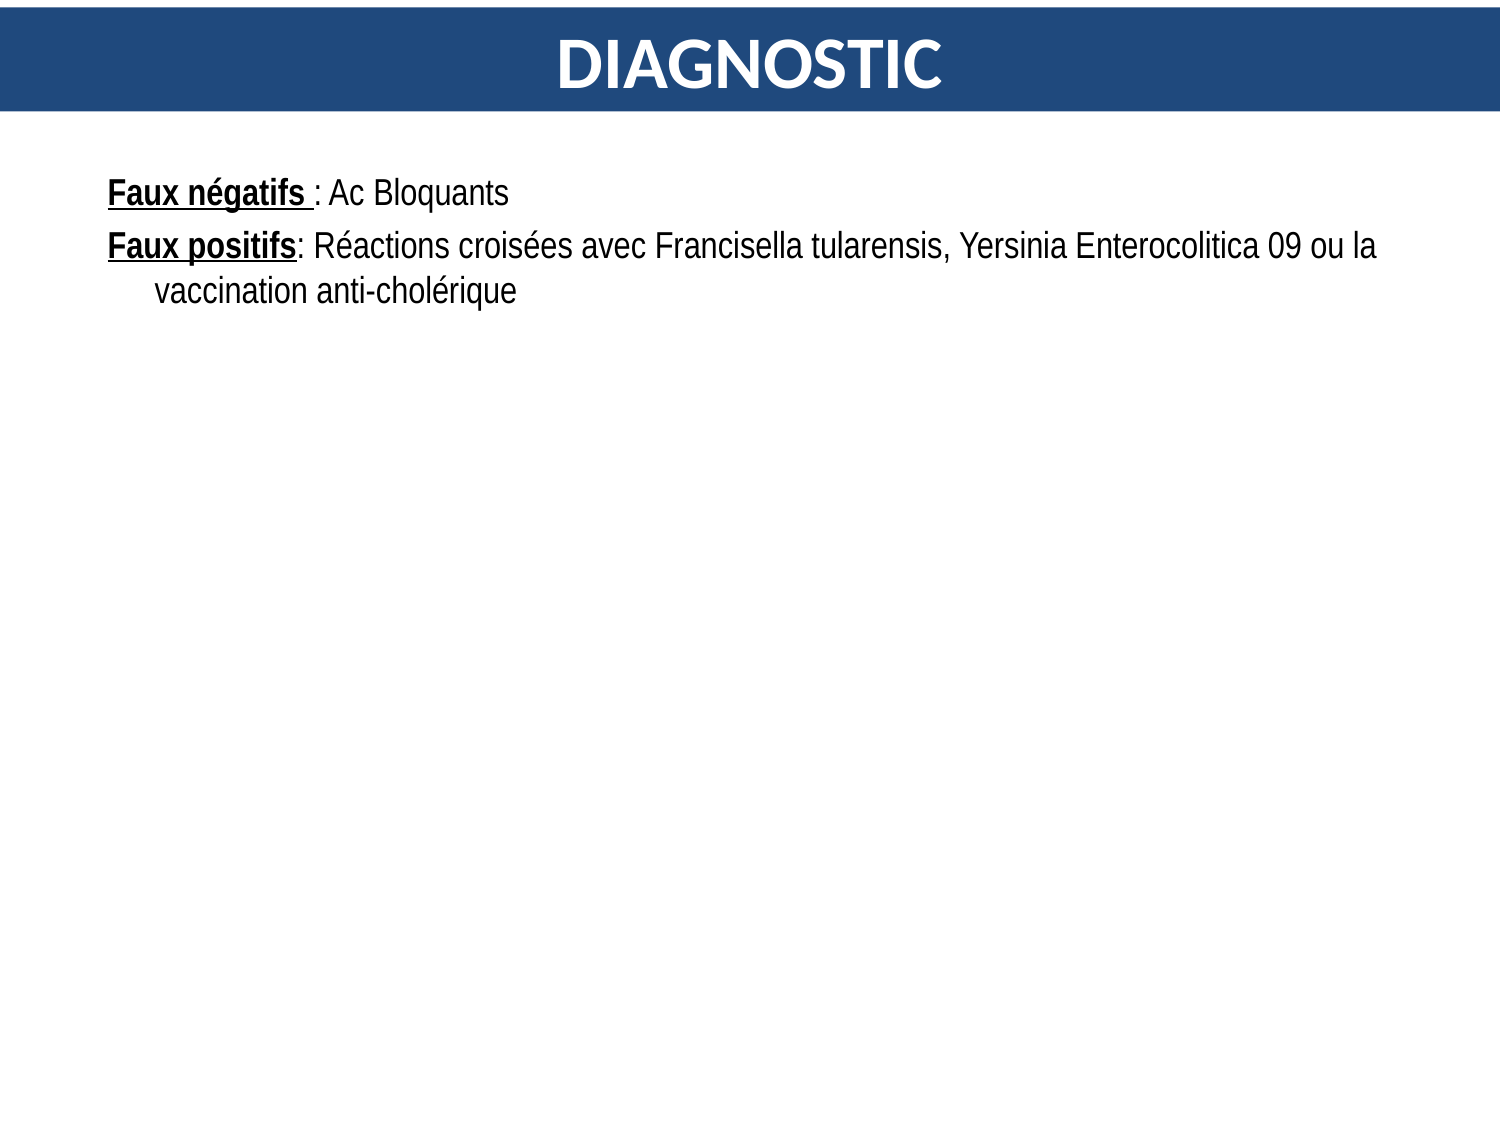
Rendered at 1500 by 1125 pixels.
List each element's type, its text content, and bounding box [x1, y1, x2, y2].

list Faux négatifs : Ac Bloquants Faux positifs: Réactions croisées avec Francisella tularensis, Yersinia Enterocolitica 09 ou la vaccination anti-cholérique [17, 160, 1483, 1067]
title DIAGNOSTIC [0, 7, 1500, 112]
